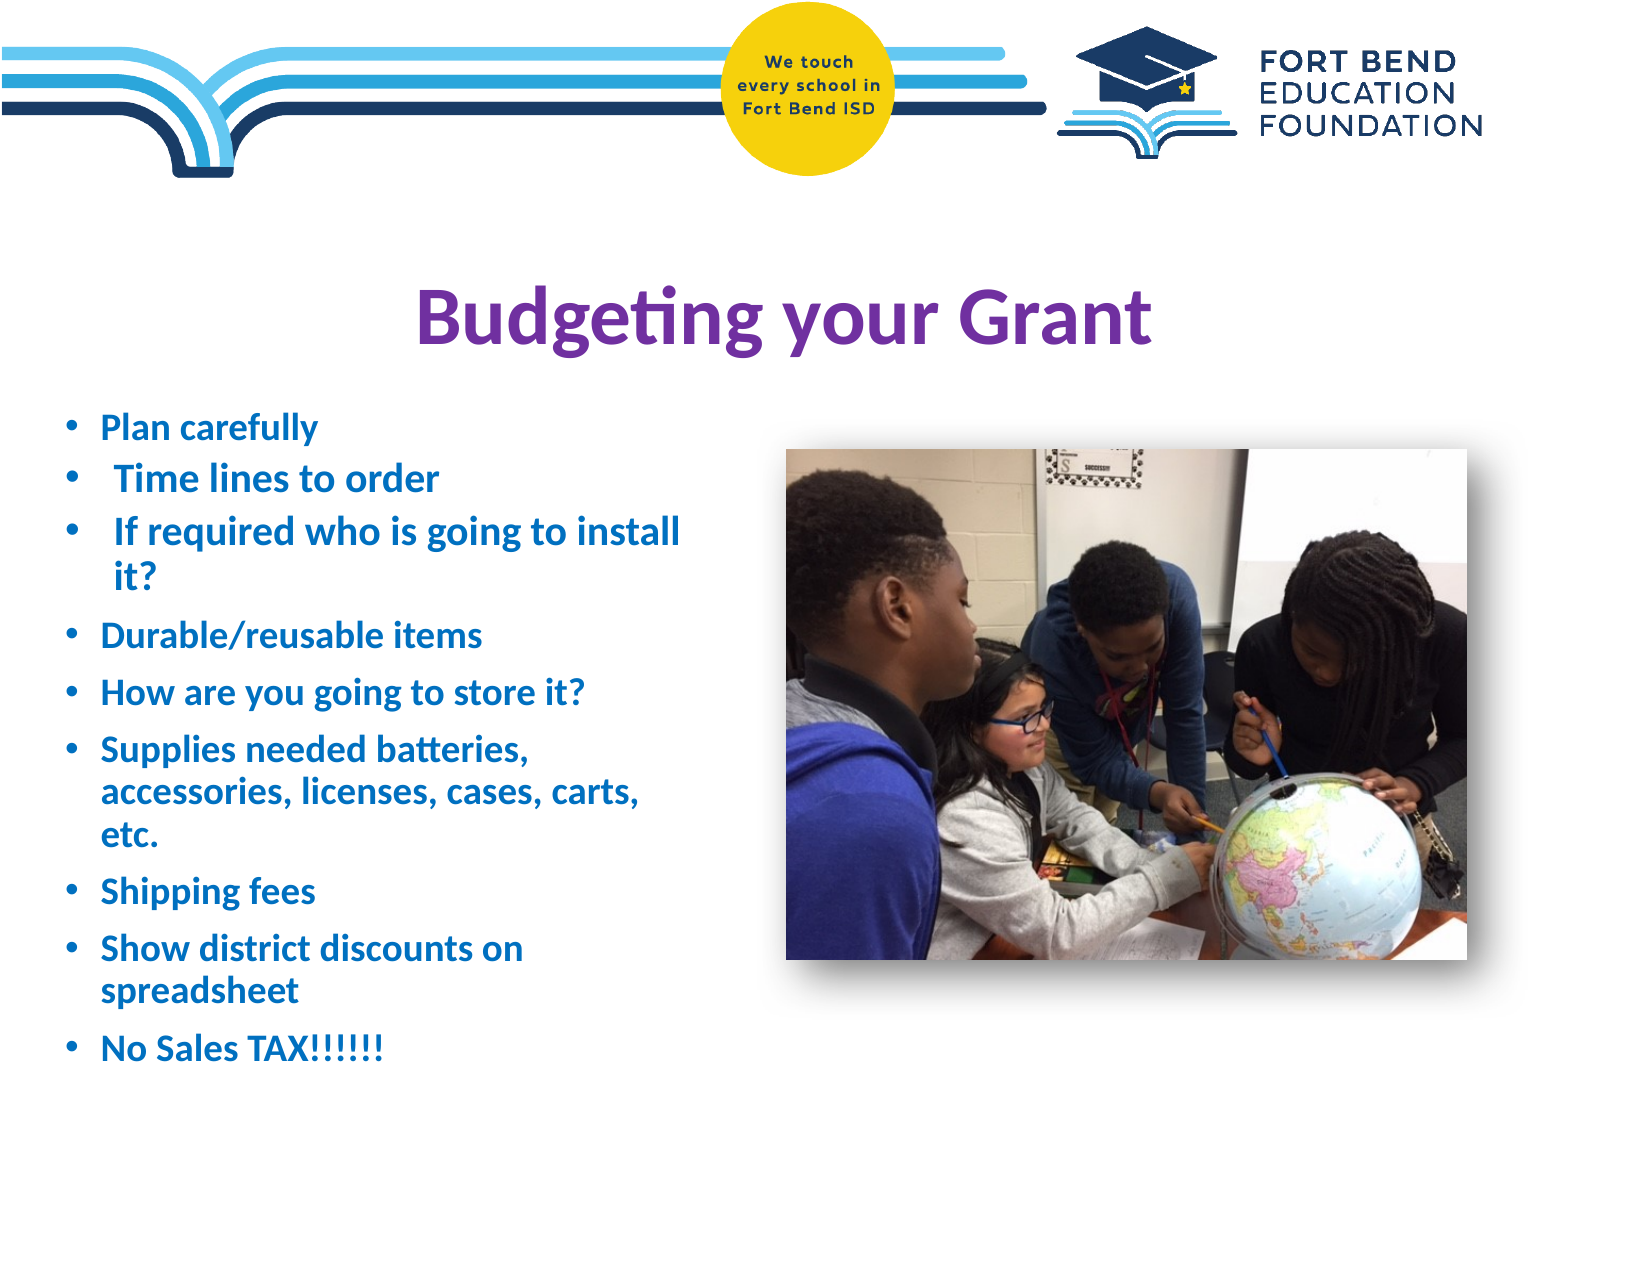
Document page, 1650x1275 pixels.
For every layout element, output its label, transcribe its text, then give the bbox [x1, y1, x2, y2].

title Budgeting your Grant [297, 209, 1272, 323]
picture [786, 449, 1467, 960]
text_box Plan carefully Time lines to order If required who is going to install it? Durable/reusable items How are you going to store it? Supplies needed batteries, accessories, licenses, cases, carts, etc. Shipping fees Show district discounts on spreadsheet No Sales TAX!!!!!! [49, 399, 709, 1084]
picture [0, 0, 1488, 191]
